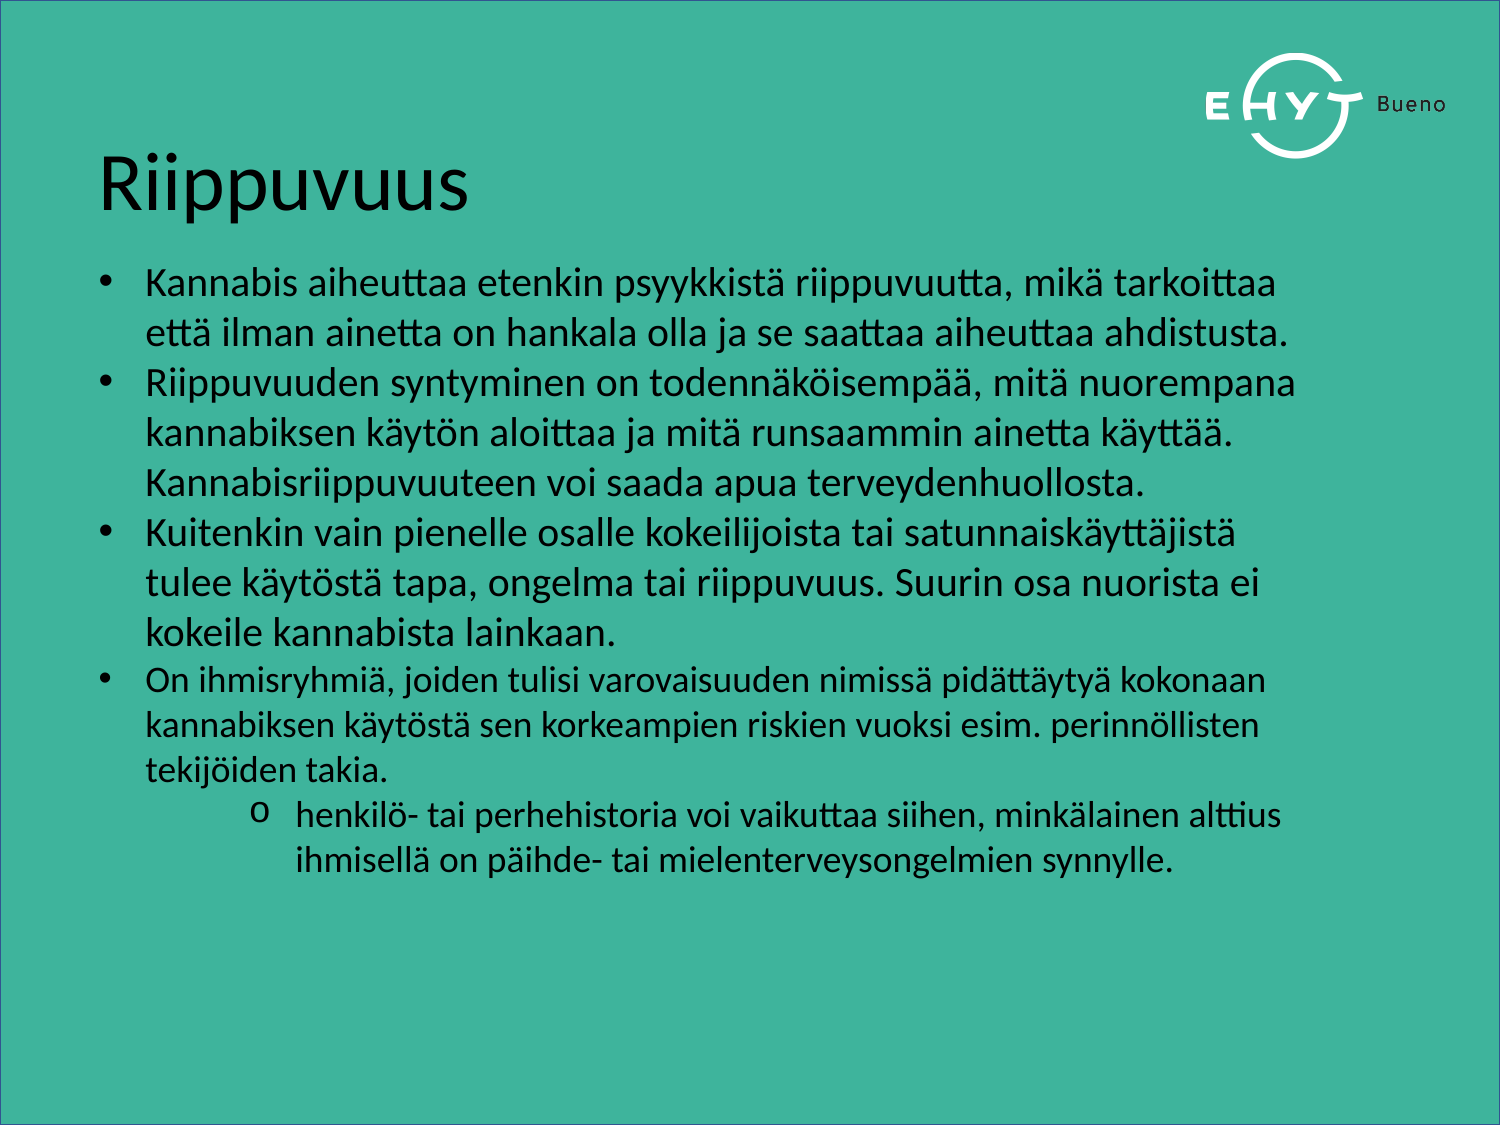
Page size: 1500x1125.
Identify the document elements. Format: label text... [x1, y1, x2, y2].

picture [1198, 46, 1455, 169]
title Riippuvuus [83, 119, 1217, 247]
subtitle Kannabis aiheuttaa etenkin psyykkistä riippuvuutta, mikä tarkoittaa että ilman ainetta on hankala olla ja se saattaa aiheuttaa ahdistusta. Riippuvuuden syntyminen on todennäköisempää, mitä nuorempana kannabiksen käytön aloittaa ja mitä runsaammin ainetta käyttää. Kannabisriippuvuuteen voi saada apua terveydenhuollosta. Kuitenkin vain pienelle osalle kokeilijoista tai satunnaiskäyttäjistä tulee käytöstä tapa, ongelma tai riippuvuus. Suurin osa nuorista ei kokeile kannabista lainkaan. On ihmisryhmiä, joiden tulisi varovaisuuden nimissä pidättäytyä kokonaan kannabiksen käytöstä sen korkeampien riskien vuoksi esim. perinnöllisten tekijöiden takia. henkilö- tai perhehistoria voi vaikuttaa siihen, minkälainen alttius ihmisellä on päihde- tai mielenterveysongelmien synnylle. [83, 247, 1332, 1006]
